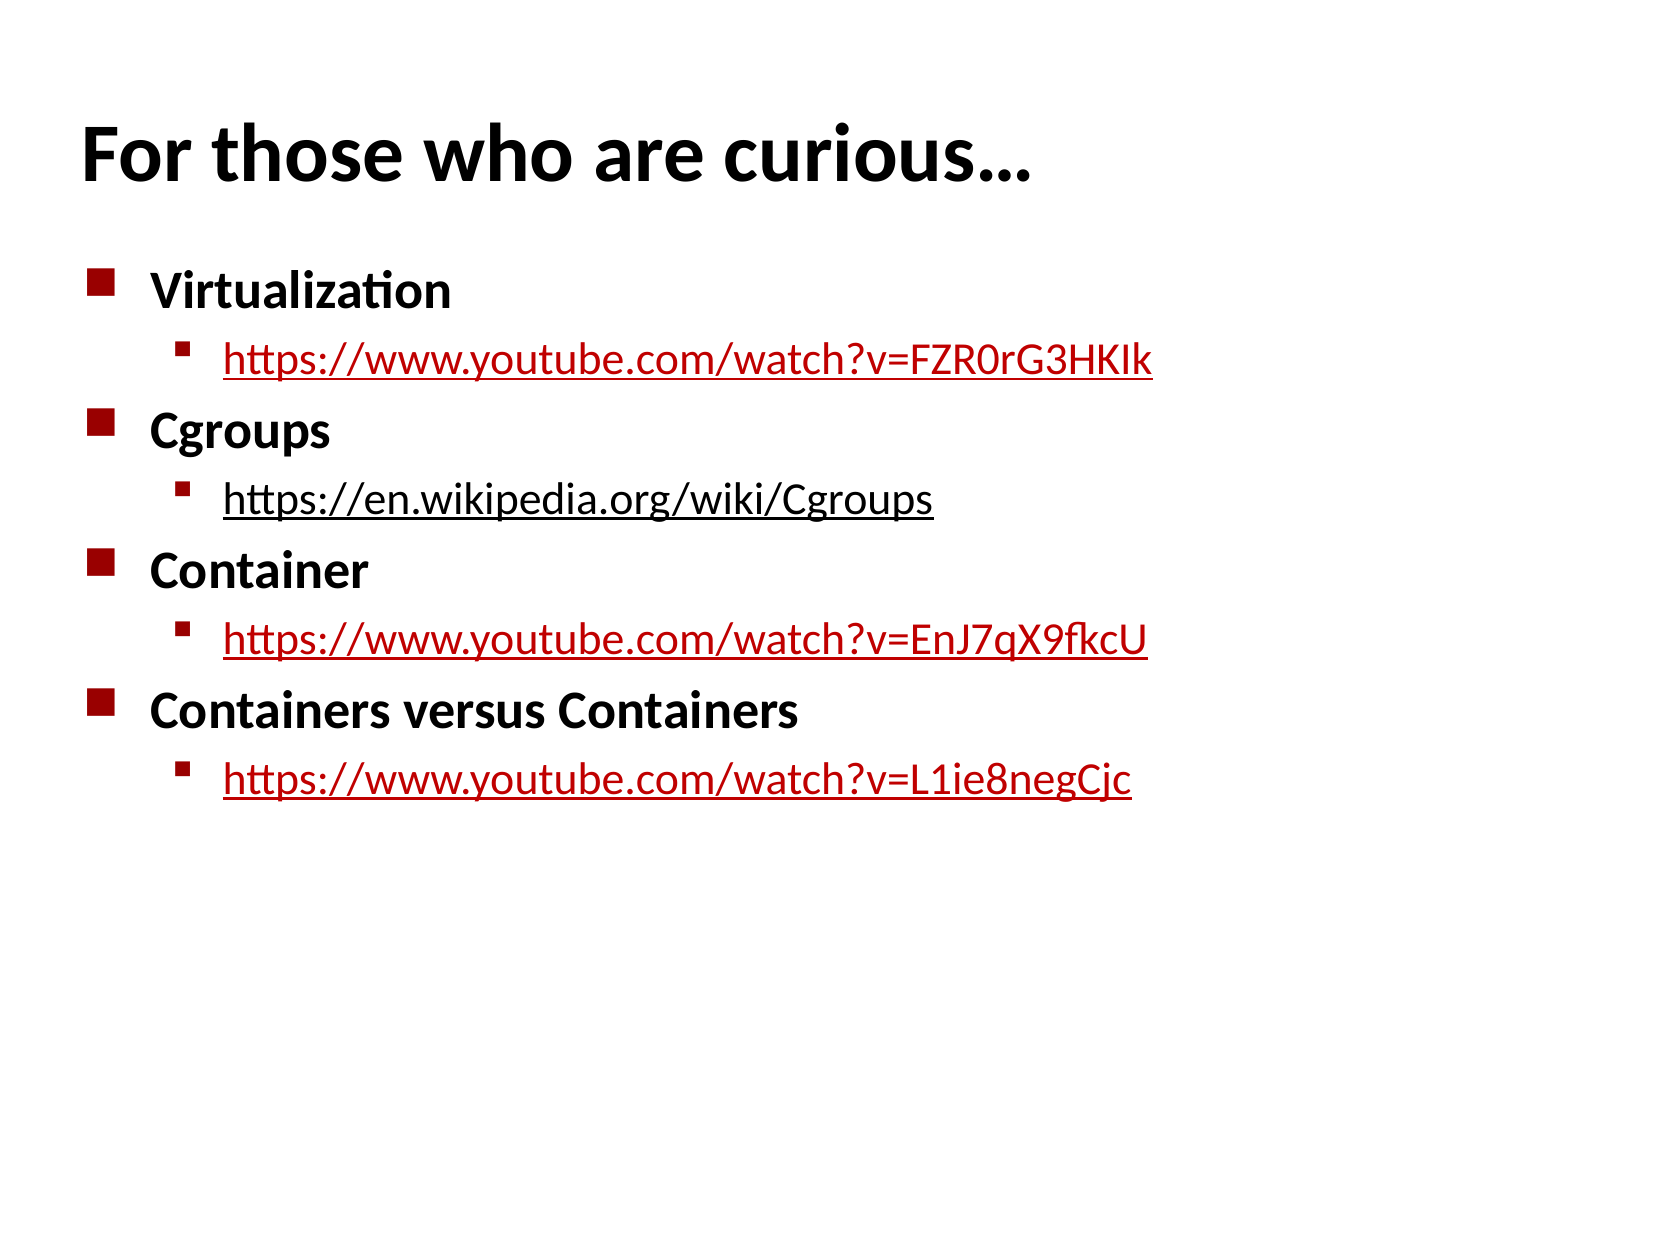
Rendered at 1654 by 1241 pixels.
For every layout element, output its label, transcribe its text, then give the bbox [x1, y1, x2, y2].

list Virtualization https://www.youtube.com/watch?v=FZR0rG3HKIk Cgroups https://en.wikipedia.org/wiki/Cgroups Container https://www.youtube.com/watch?v=EnJ7qX9fkcU Containers versus Containers https://www.youtube.com/watch?v=L1ie8negCjc [71, 246, 1500, 1146]
title For those who are curious… [64, 78, 1438, 217]
